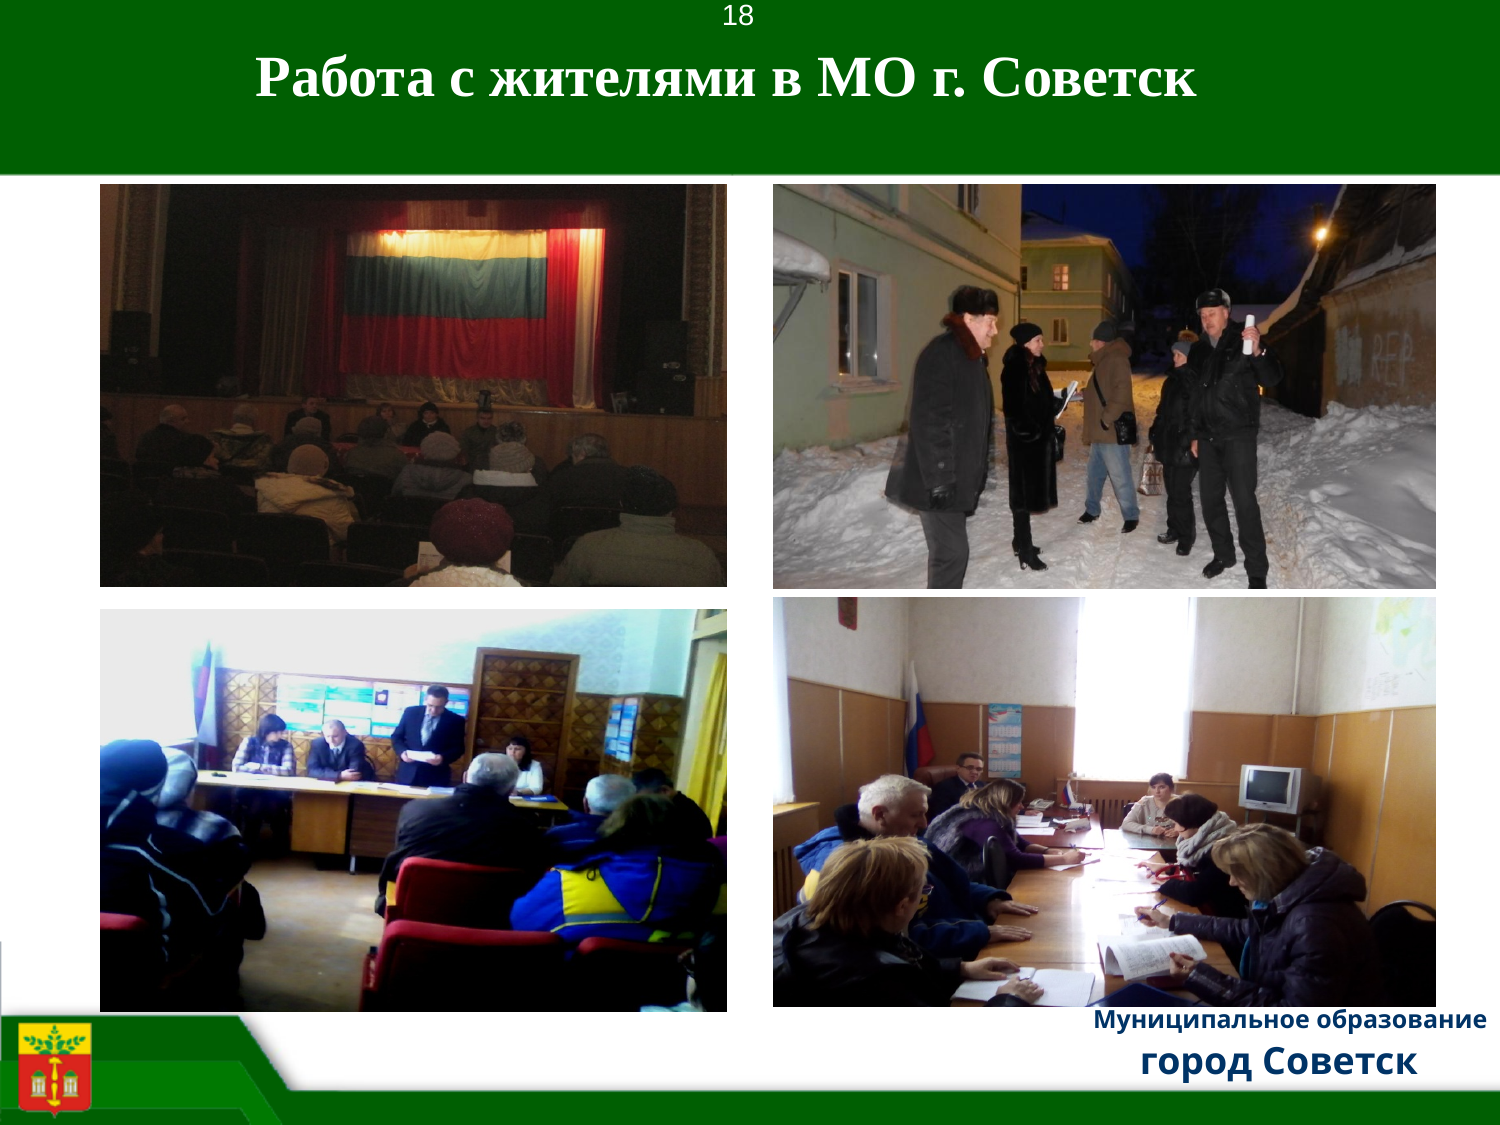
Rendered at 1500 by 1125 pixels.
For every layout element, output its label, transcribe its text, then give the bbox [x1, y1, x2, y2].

text_box Муниципальное образование [1078, 996, 1500, 1041]
picture [0, 0, 1500, 1125]
slide_number 18 [418, 0, 770, 40]
text_box город Советск [1124, 1041, 1500, 1090]
text_box Работа с жителями в МО г. Советск [47, 30, 1406, 116]
